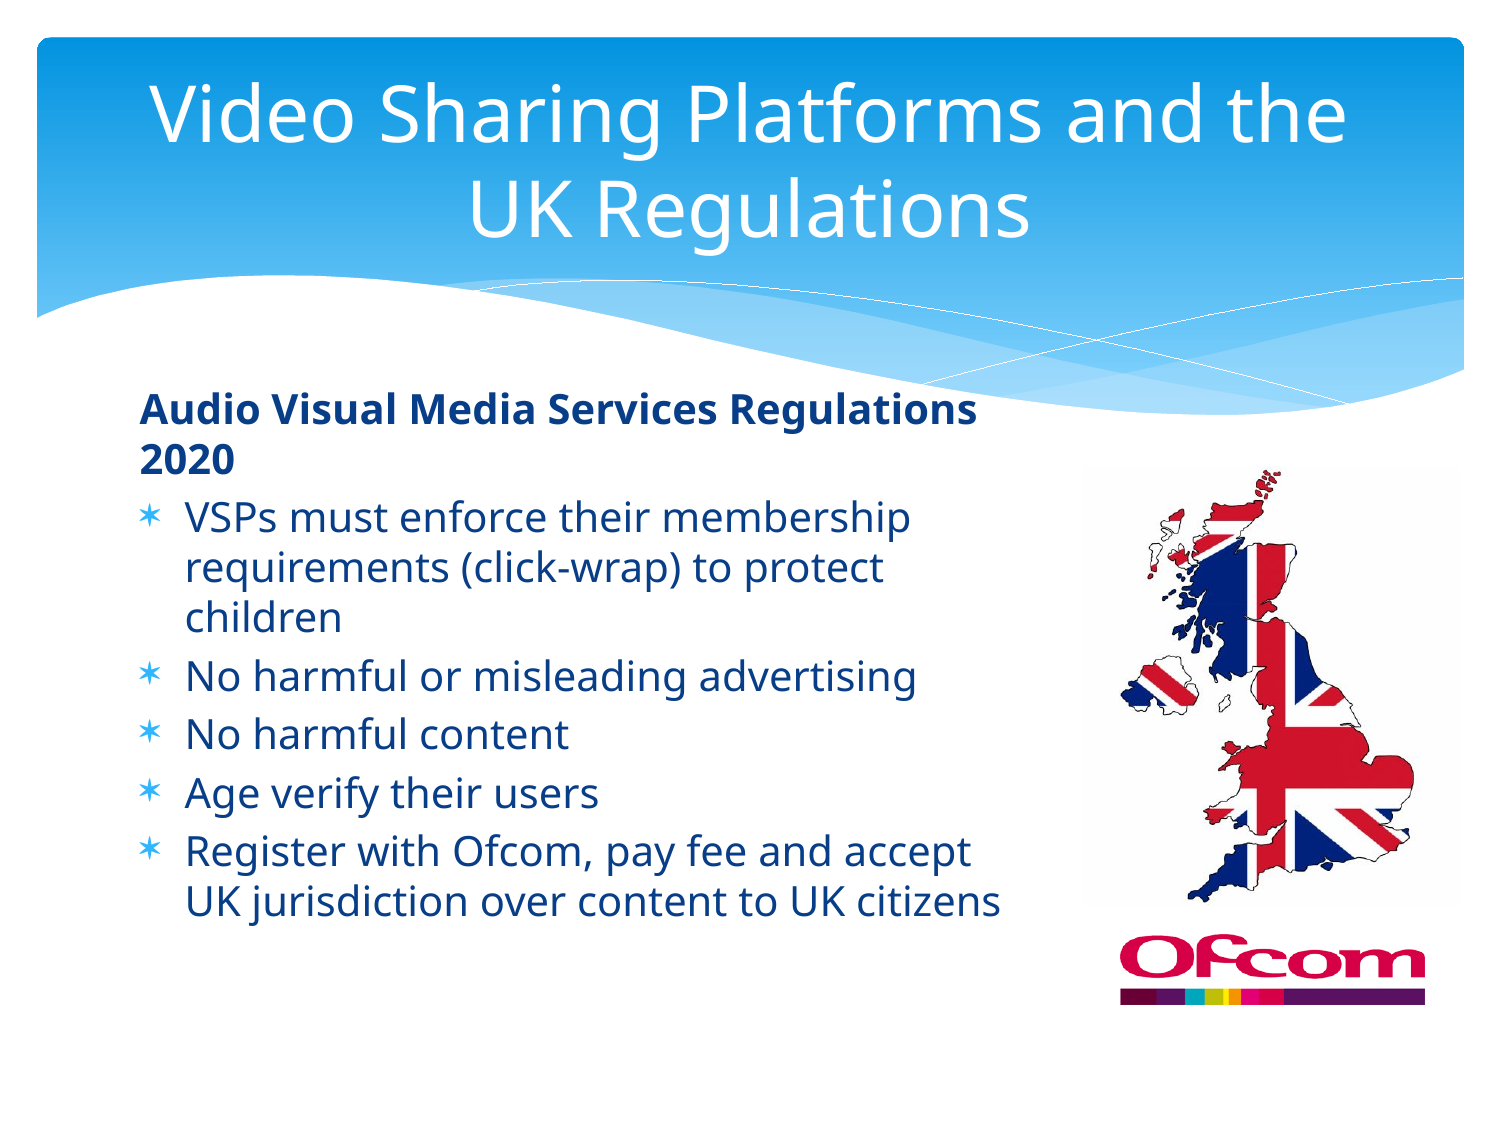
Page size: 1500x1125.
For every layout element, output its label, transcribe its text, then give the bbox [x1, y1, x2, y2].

picture [1119, 933, 1426, 1006]
picture [1082, 466, 1460, 906]
list Audio Visual Media Services Regulations 2020 VSPs must enforce their membership requirements (click-wrap) to protect children No harmful or misleading advertising No harmful content Age verify their users Register with Ofcom, pay fee and accept UK jurisdiction over content to UK citizens [75, 375, 1023, 1005]
title Video Sharing Platforms and the UK Regulations [75, 55, 1425, 261]
